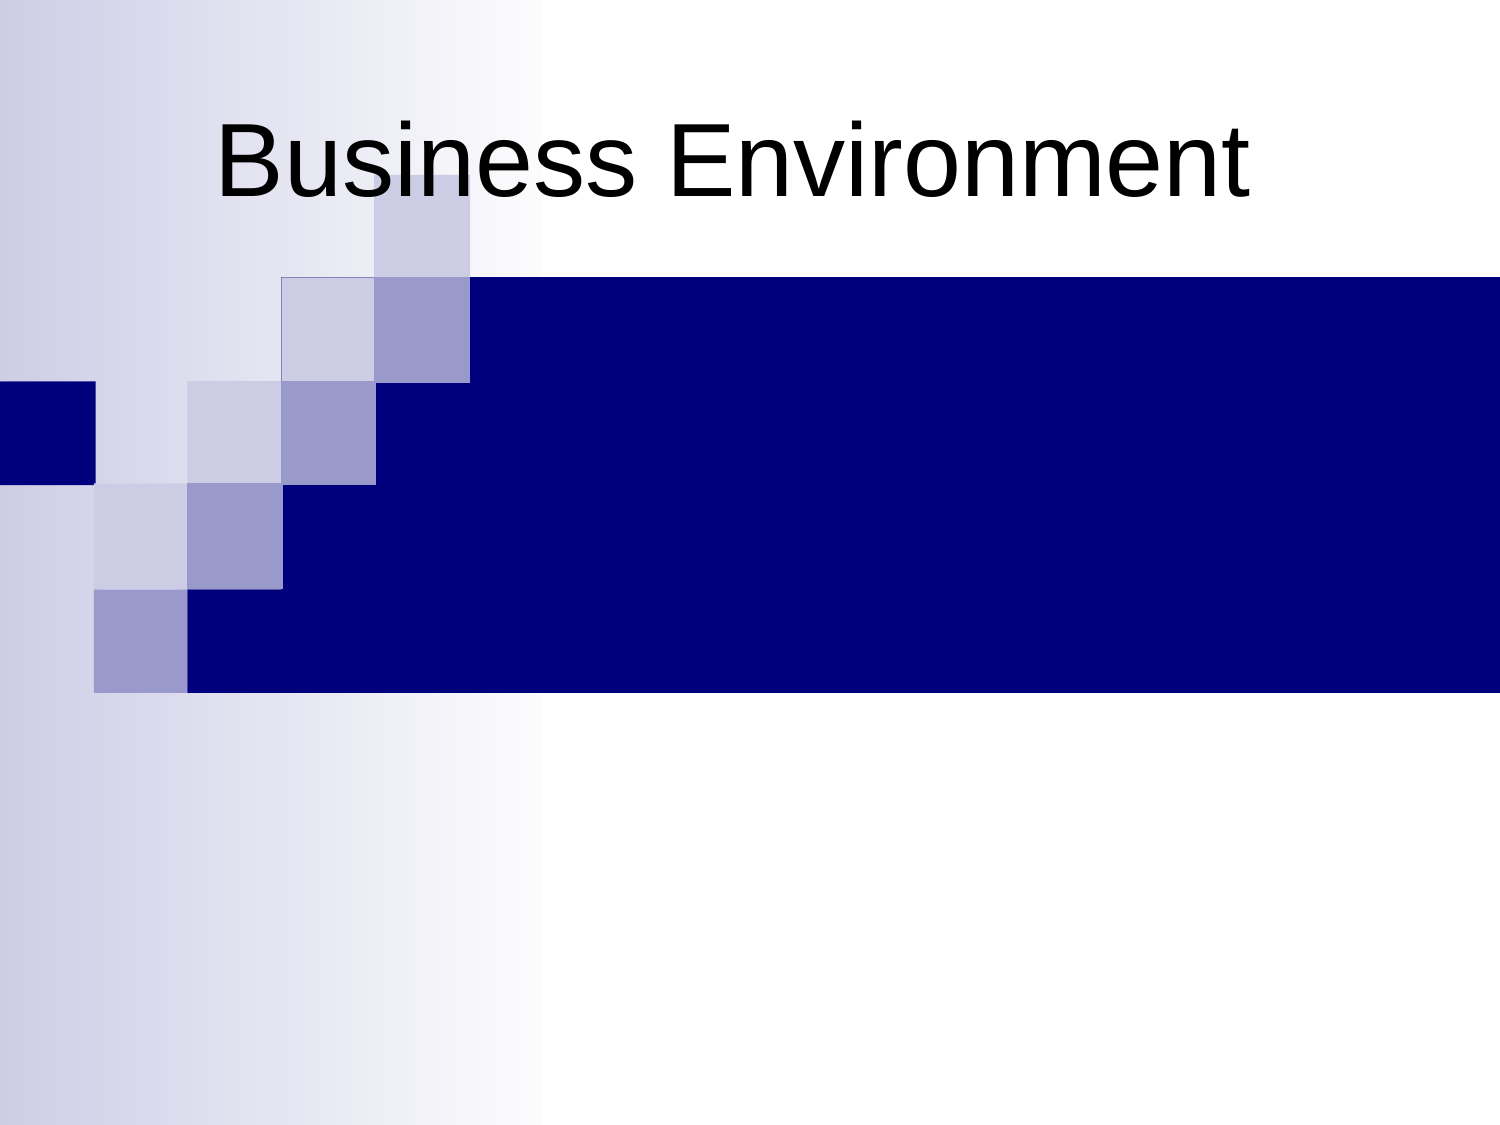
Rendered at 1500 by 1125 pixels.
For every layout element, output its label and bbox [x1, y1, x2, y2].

text_box [0, 0, 1500, 1125]
